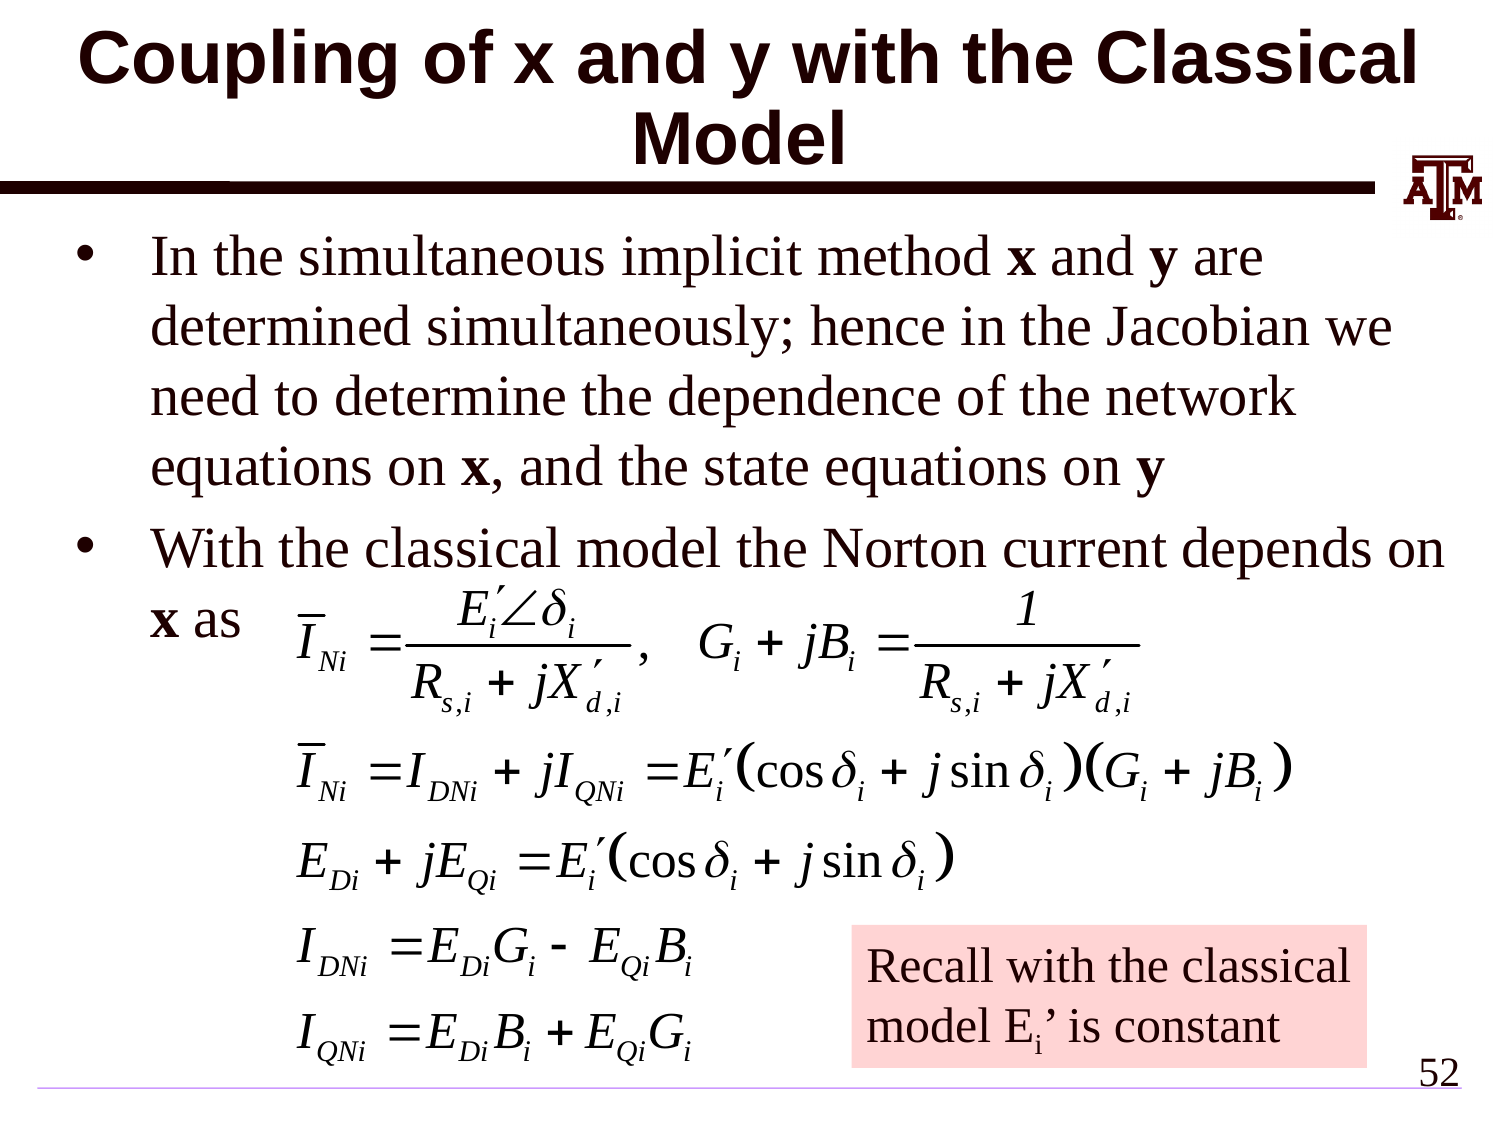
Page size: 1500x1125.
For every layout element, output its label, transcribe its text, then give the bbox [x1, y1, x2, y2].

title Coupling of x and y with the Classical Model [37, 12, 1463, 188]
slide_number 51 [1377, 1037, 1475, 1113]
picture [1392, 137, 1493, 238]
list In the simultaneous implicit method x and y are determined simultaneously; hence in the Jacobian we need to determine the dependence of the network equations on x, and the state equations on y With the classical model the Norton current depends on x as [59, 209, 1463, 663]
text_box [287, 574, 1299, 1081]
text_box Recall with the classical model Ei’ is constant [1303, 924, 1367, 1068]
